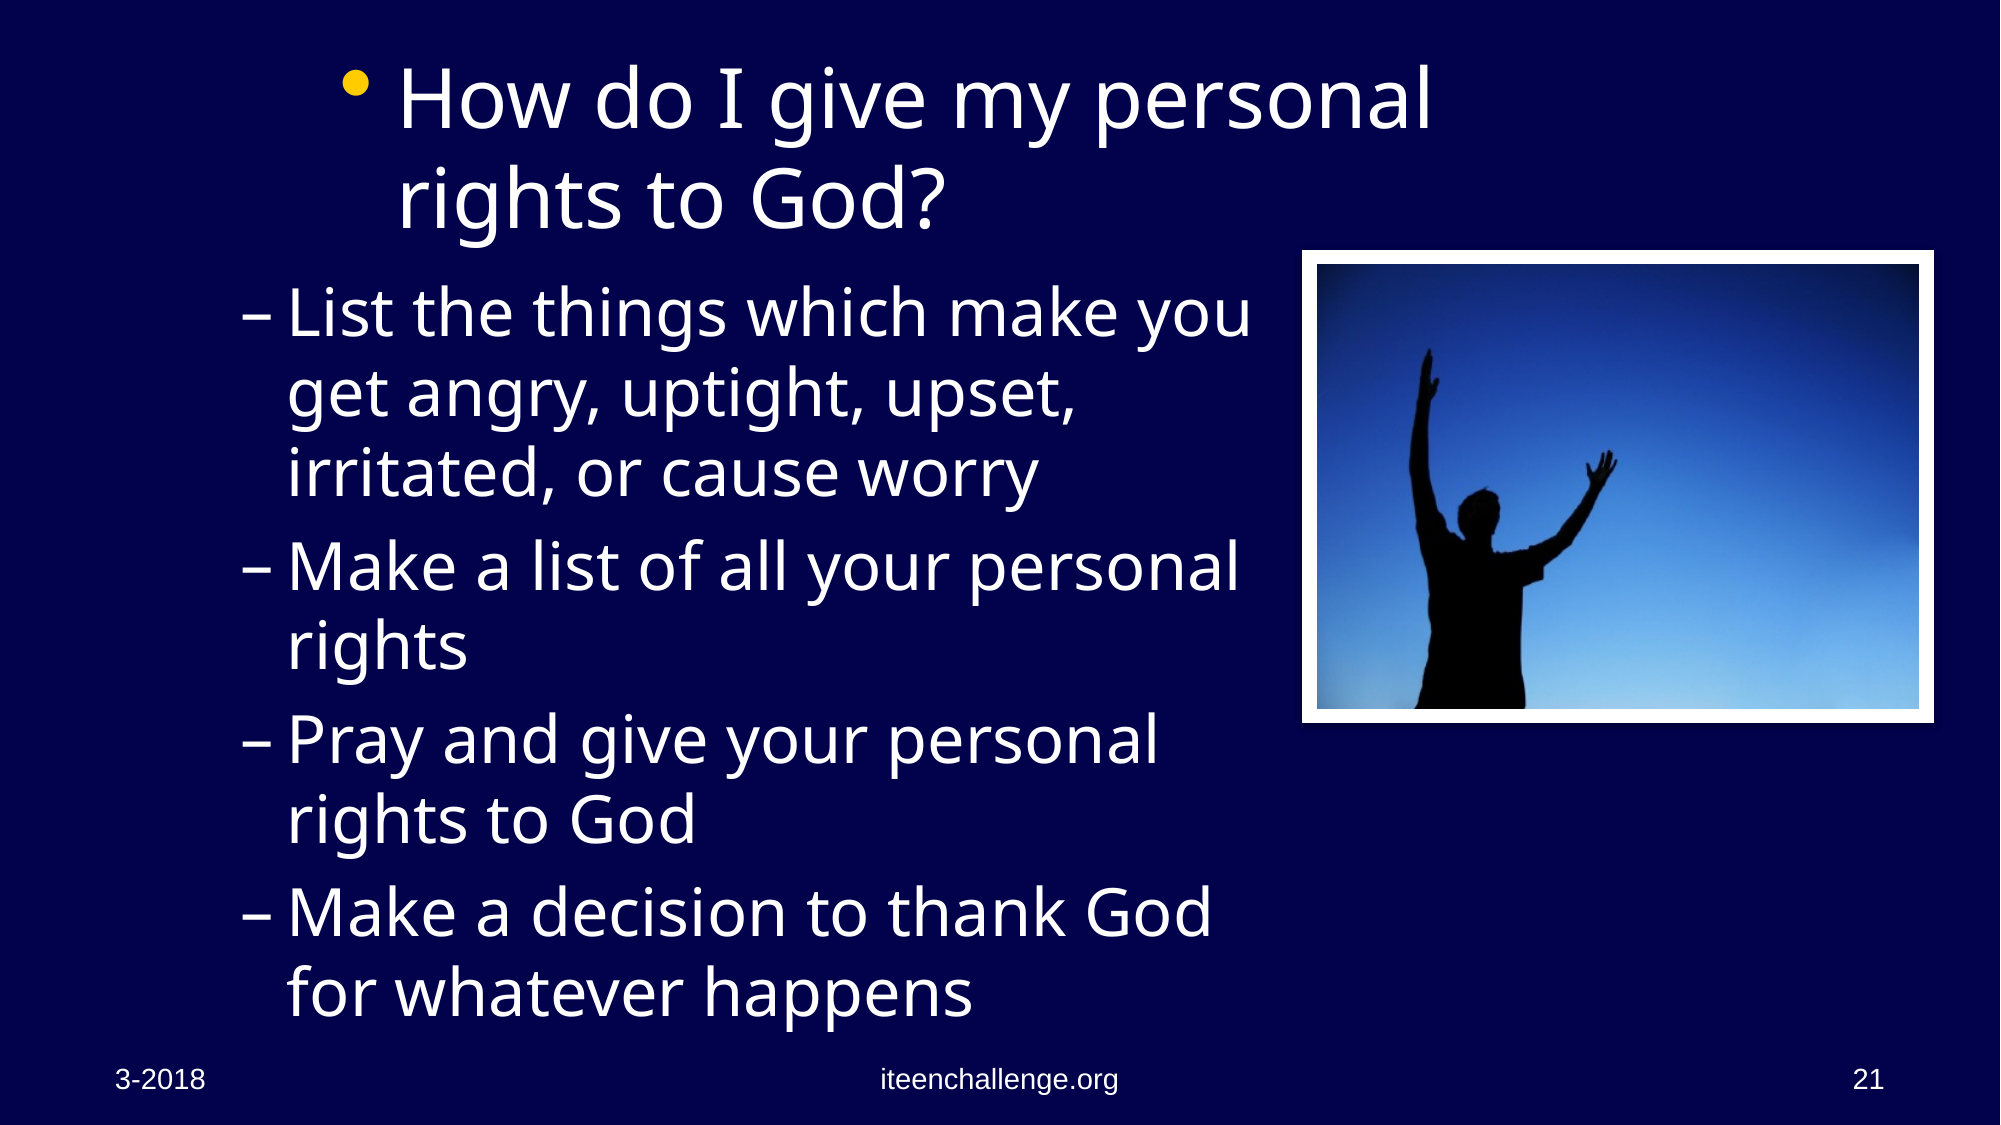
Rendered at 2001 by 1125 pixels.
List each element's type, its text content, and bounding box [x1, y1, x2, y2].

slide_number 3-2018 [99, 1024, 567, 1103]
list List the things which make you get angry, uptight, upset, irritated, or cause worry Make a list of all your personal rights Pray and give your personal rights to God Make a decision to thank God for whatever happens [150, 262, 1313, 925]
slide_number 21 [1433, 1024, 1900, 1103]
footer iteenchallenge.org [683, 1024, 1317, 1103]
list How do I give my personal rights to God? [324, 37, 1688, 175]
picture [1316, 264, 1920, 709]
